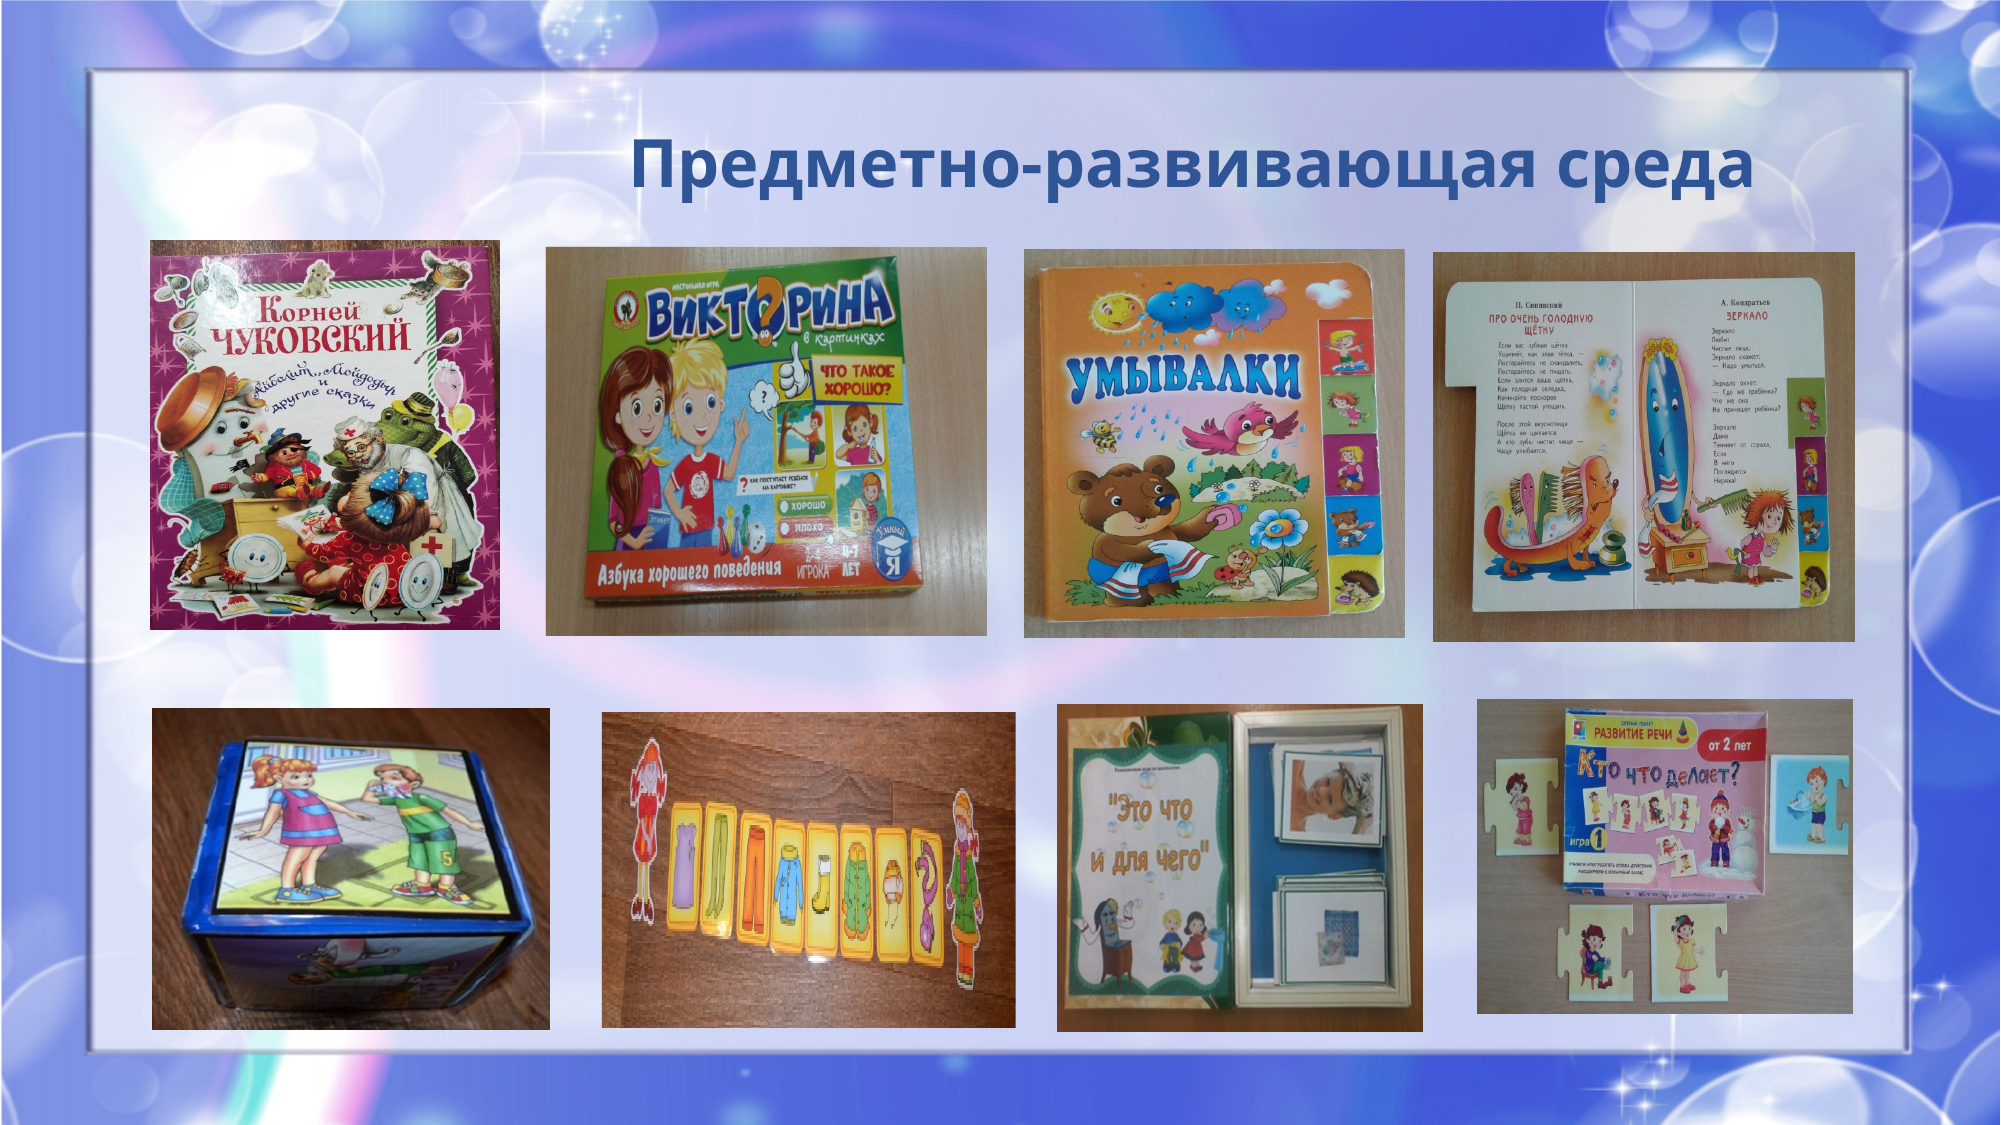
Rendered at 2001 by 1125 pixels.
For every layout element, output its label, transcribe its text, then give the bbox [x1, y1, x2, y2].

picture [3, 0, 2000, 1125]
text_box Предметно-развивающая среда [1569, 113, 1773, 208]
